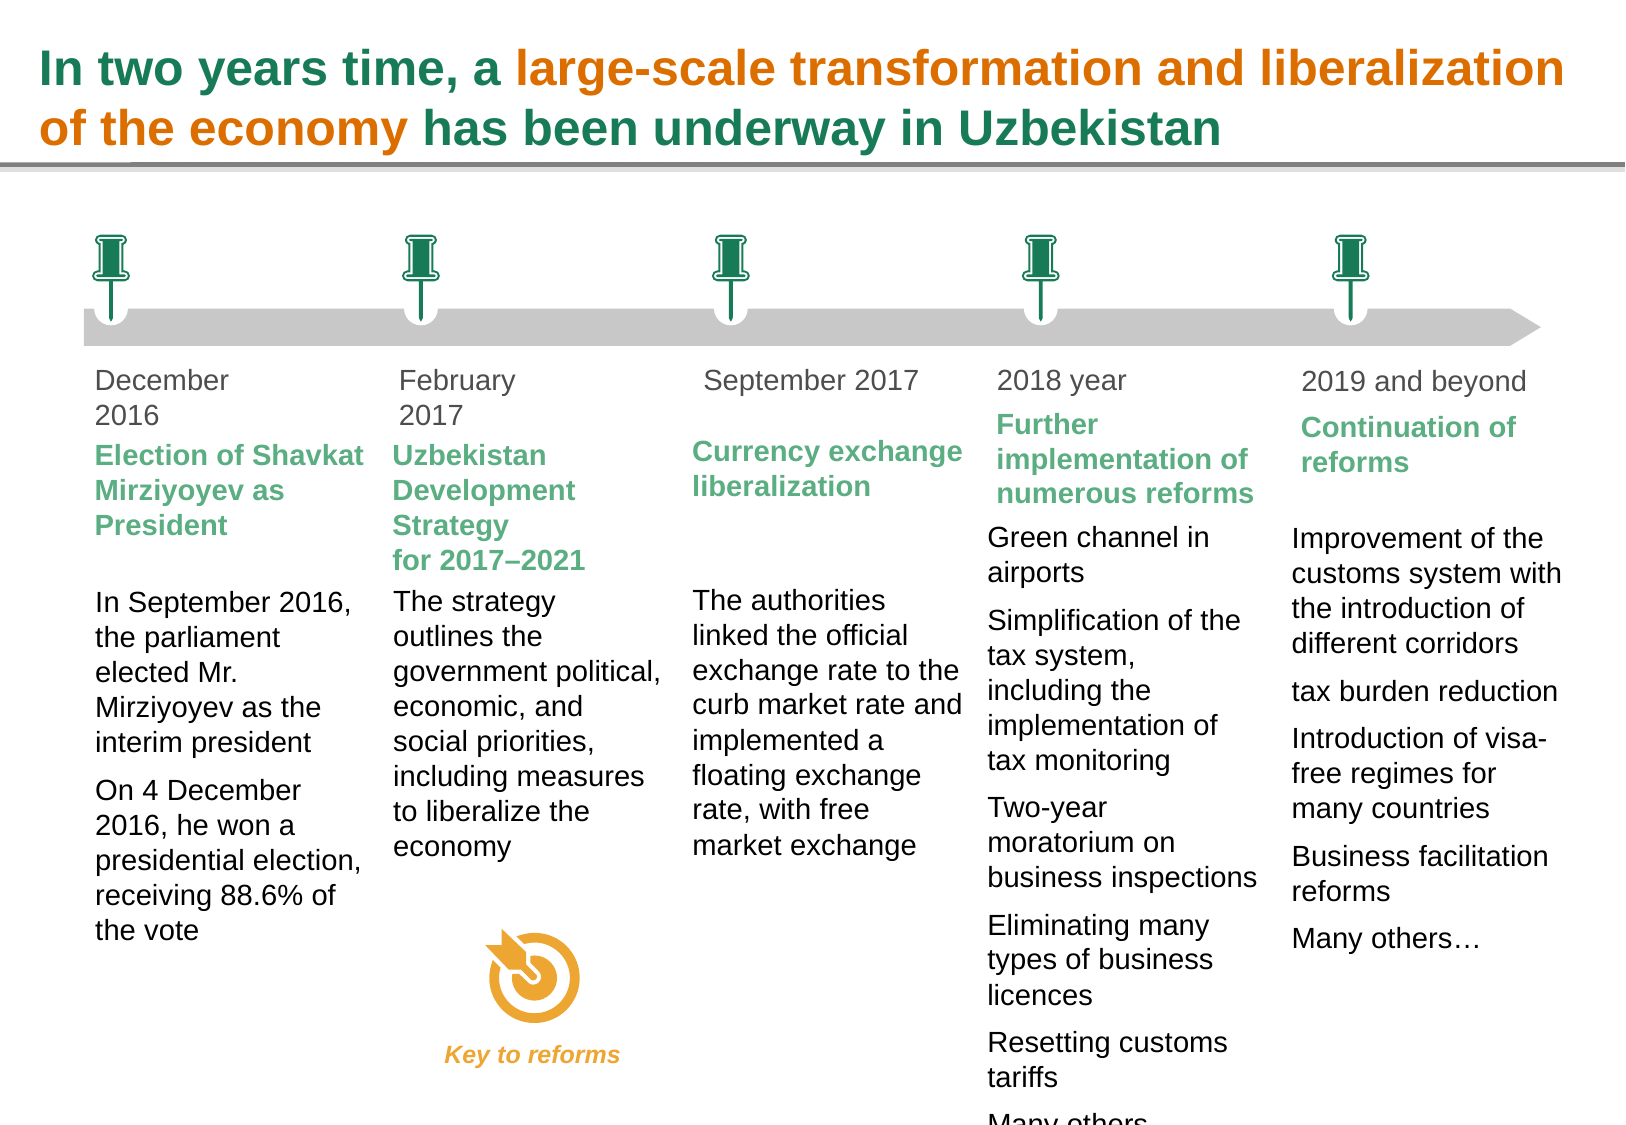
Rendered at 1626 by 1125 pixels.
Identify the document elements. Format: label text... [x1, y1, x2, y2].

title In two years time, a large-scale transformation and liberalization of the economy has been underway in Uzbekistan [39, 26, 1625, 163]
text_box The strategy outlines the government political, economic, and social priorities, including measures to liberalize the economy [392, 582, 665, 863]
text_box 2019 and beyond [1301, 361, 1574, 384]
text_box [367, 225, 475, 334]
text_box Improvement of the customs system with the introduction of different corridors tax burden reduction Introduction of visa-free regimes for many countries Business facilitation reforms Many others… [1291, 519, 1564, 955]
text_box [427, 928, 638, 1069]
text_box 2018 year [996, 361, 1270, 383]
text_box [677, 225, 785, 334]
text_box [1297, 225, 1405, 334]
text_box Green channel in airports Simplification of the tax system, including the implementation of tax monitoring Two-year moratorium on business inspections Eliminating many types of business licences Resetting customs tariffs Many others… [986, 518, 1260, 1125]
text_box In September 2016, the parliament elected Mr. Mirziyoyev as the interim president On 4 December 2016, he won a presidential election, receiving 88.6% of the vote [94, 583, 367, 947]
text_box December 2016 [94, 361, 367, 407]
text_box Continuation of reforms [1300, 384, 1609, 479]
text_box Further implementation of numerous reforms [996, 383, 1304, 510]
text_box Currency exchange liberalization [692, 438, 965, 503]
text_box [987, 225, 1095, 334]
text_box Election of Shavkat Mirziyoyev as President [94, 428, 382, 542]
text_box The authorities linked the official exchange rate to the curb market rate and implemented a floating exchange rate, with free market exchange [692, 581, 965, 861]
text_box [57, 225, 165, 334]
text_box [83, 308, 1541, 346]
text_box February 2017 [398, 361, 672, 407]
text_box Uzbekistan Development Strategy for 2017–2021 [392, 435, 665, 577]
text_box September 2017 [703, 361, 976, 407]
